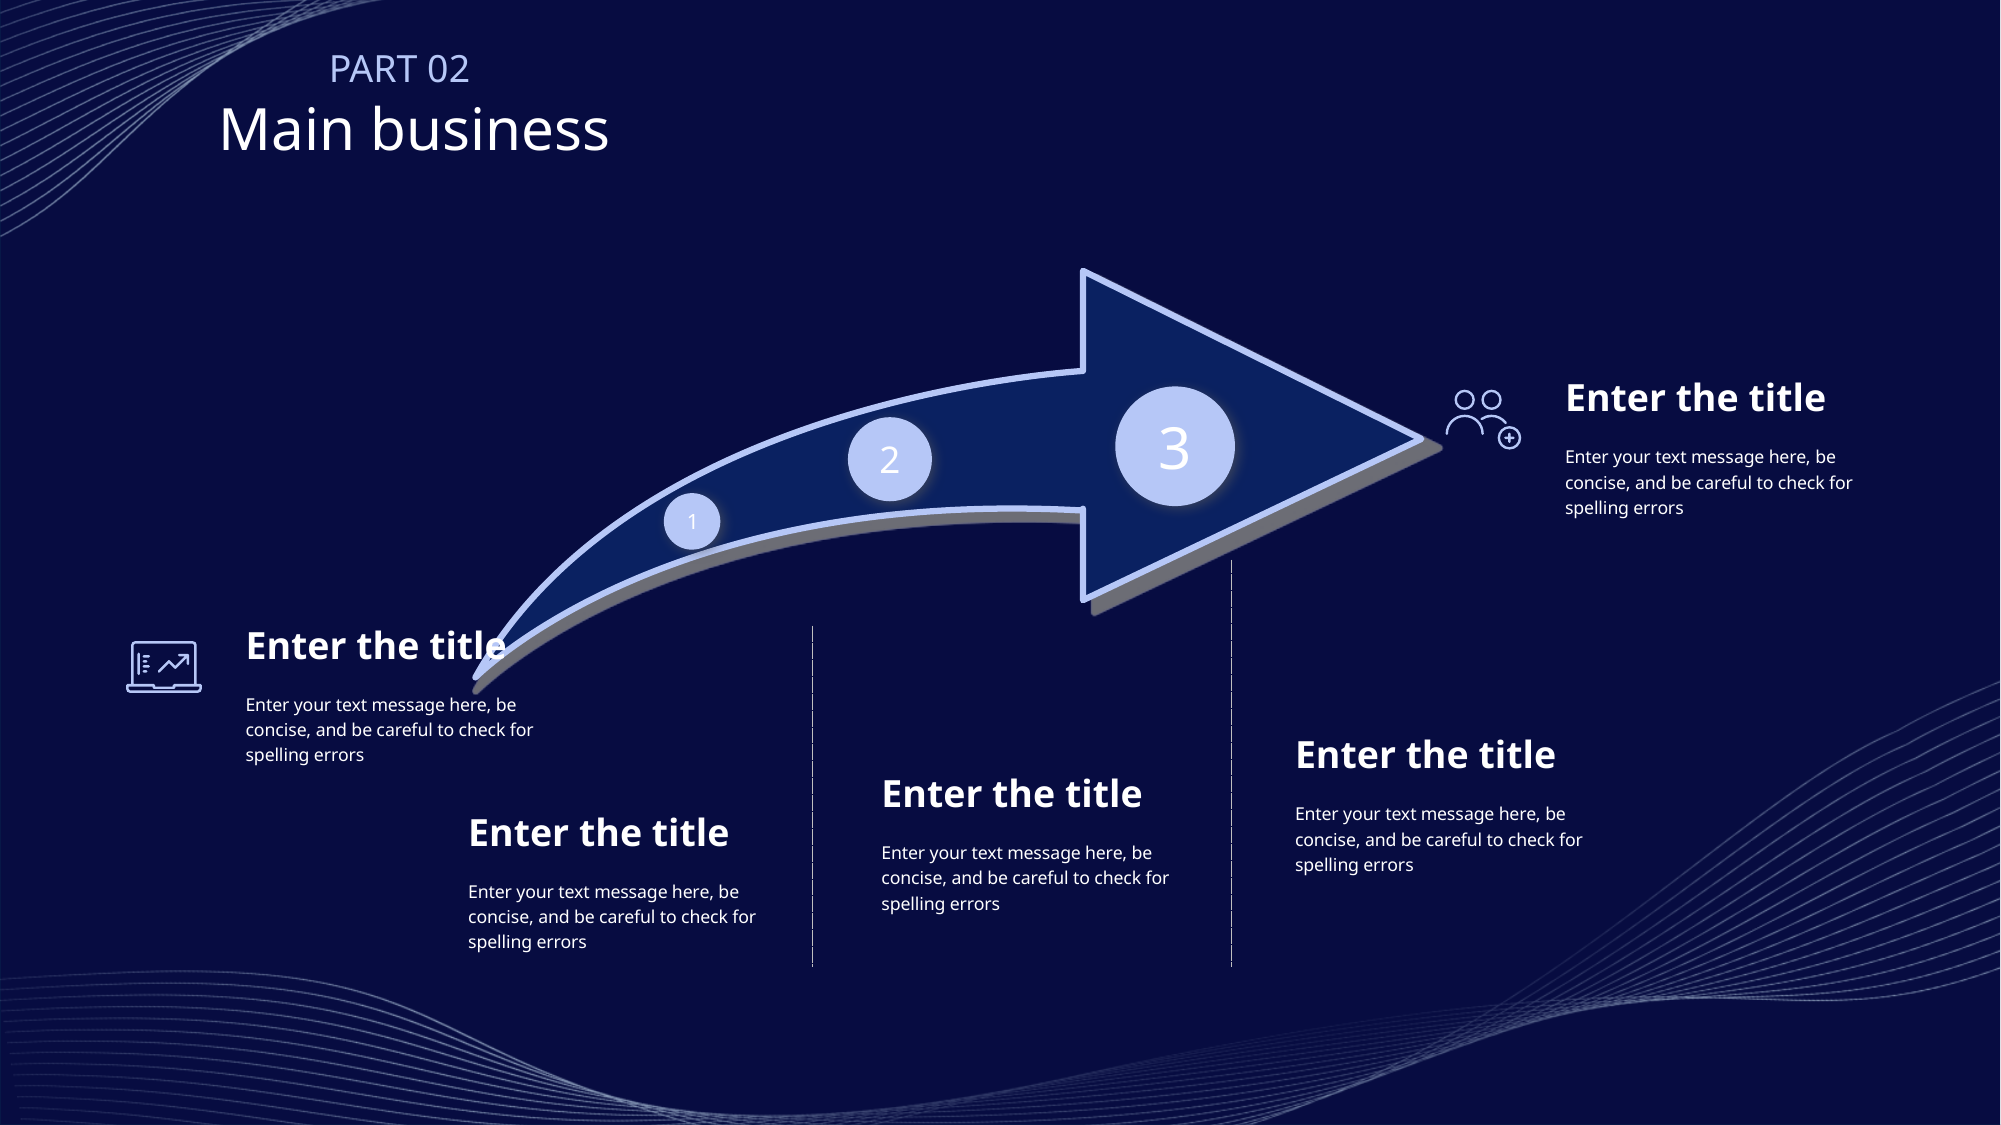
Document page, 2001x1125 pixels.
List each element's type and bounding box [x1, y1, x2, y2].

text_box [866, 762, 1213, 922]
text_box [1280, 723, 1626, 883]
text_box [475, 270, 1422, 678]
text_box [126, 614, 577, 774]
text_box [1445, 366, 1897, 526]
picture [0, 0, 698, 239]
text_box [453, 801, 800, 961]
